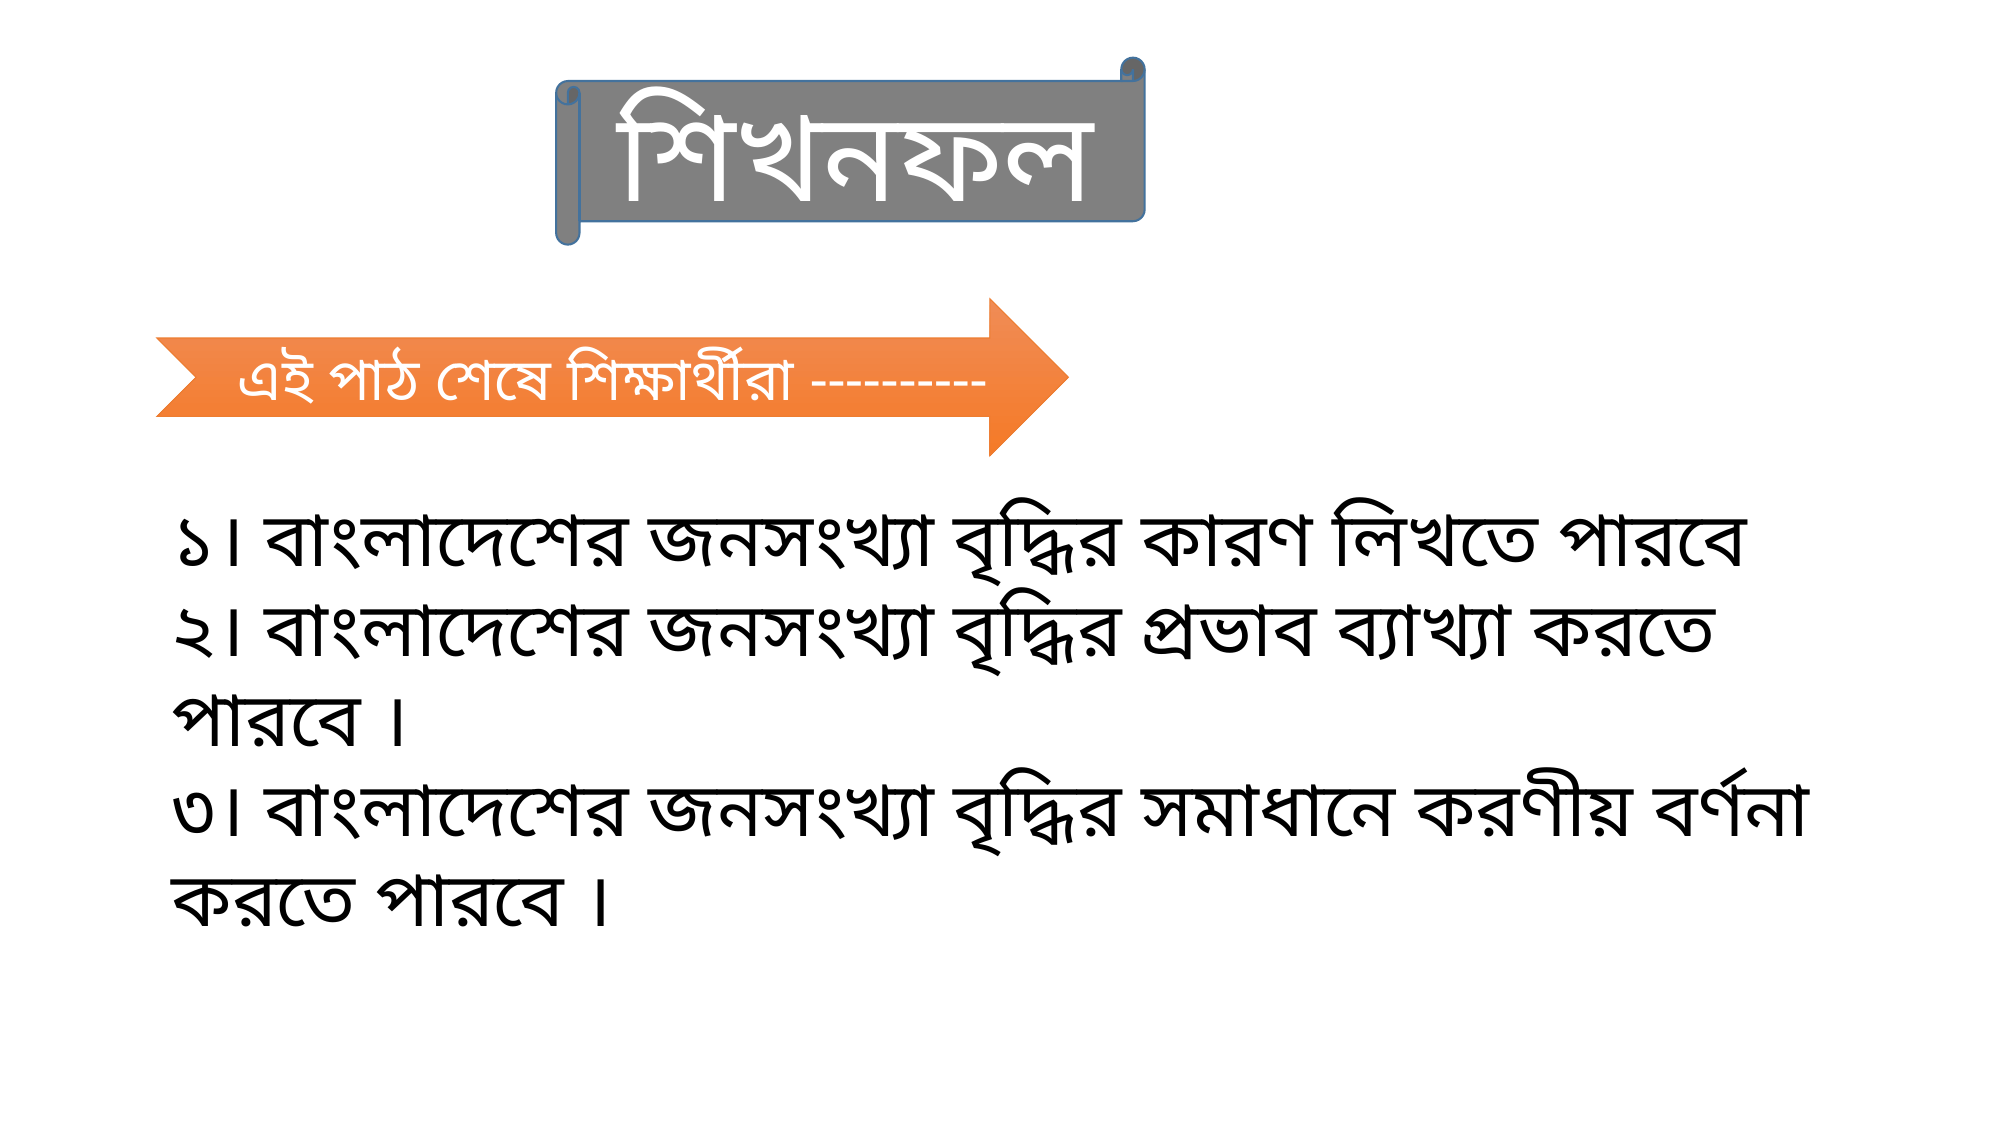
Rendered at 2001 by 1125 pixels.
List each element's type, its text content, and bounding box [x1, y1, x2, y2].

text_box ১। বাংলাদেশের জনসংখ্যা বৃদ্ধির কারণ লিখতে পারবে ২। বাংলাদেশের জনসংখ্যা বৃদ্ধির প্রভাব ব্যাখ্যা করতে পারবে । ৩। বাংলাদেশের জনসংখ্যা বৃদ্ধির সমাধানে করণীয় বর্ণনা করতে পারবে । [156, 484, 1897, 950]
text_box শিখনফল [555, 56, 1146, 246]
text_box এই পাঠ শেষে শিক্ষার্থীরা ---------- [155, 297, 1070, 458]
